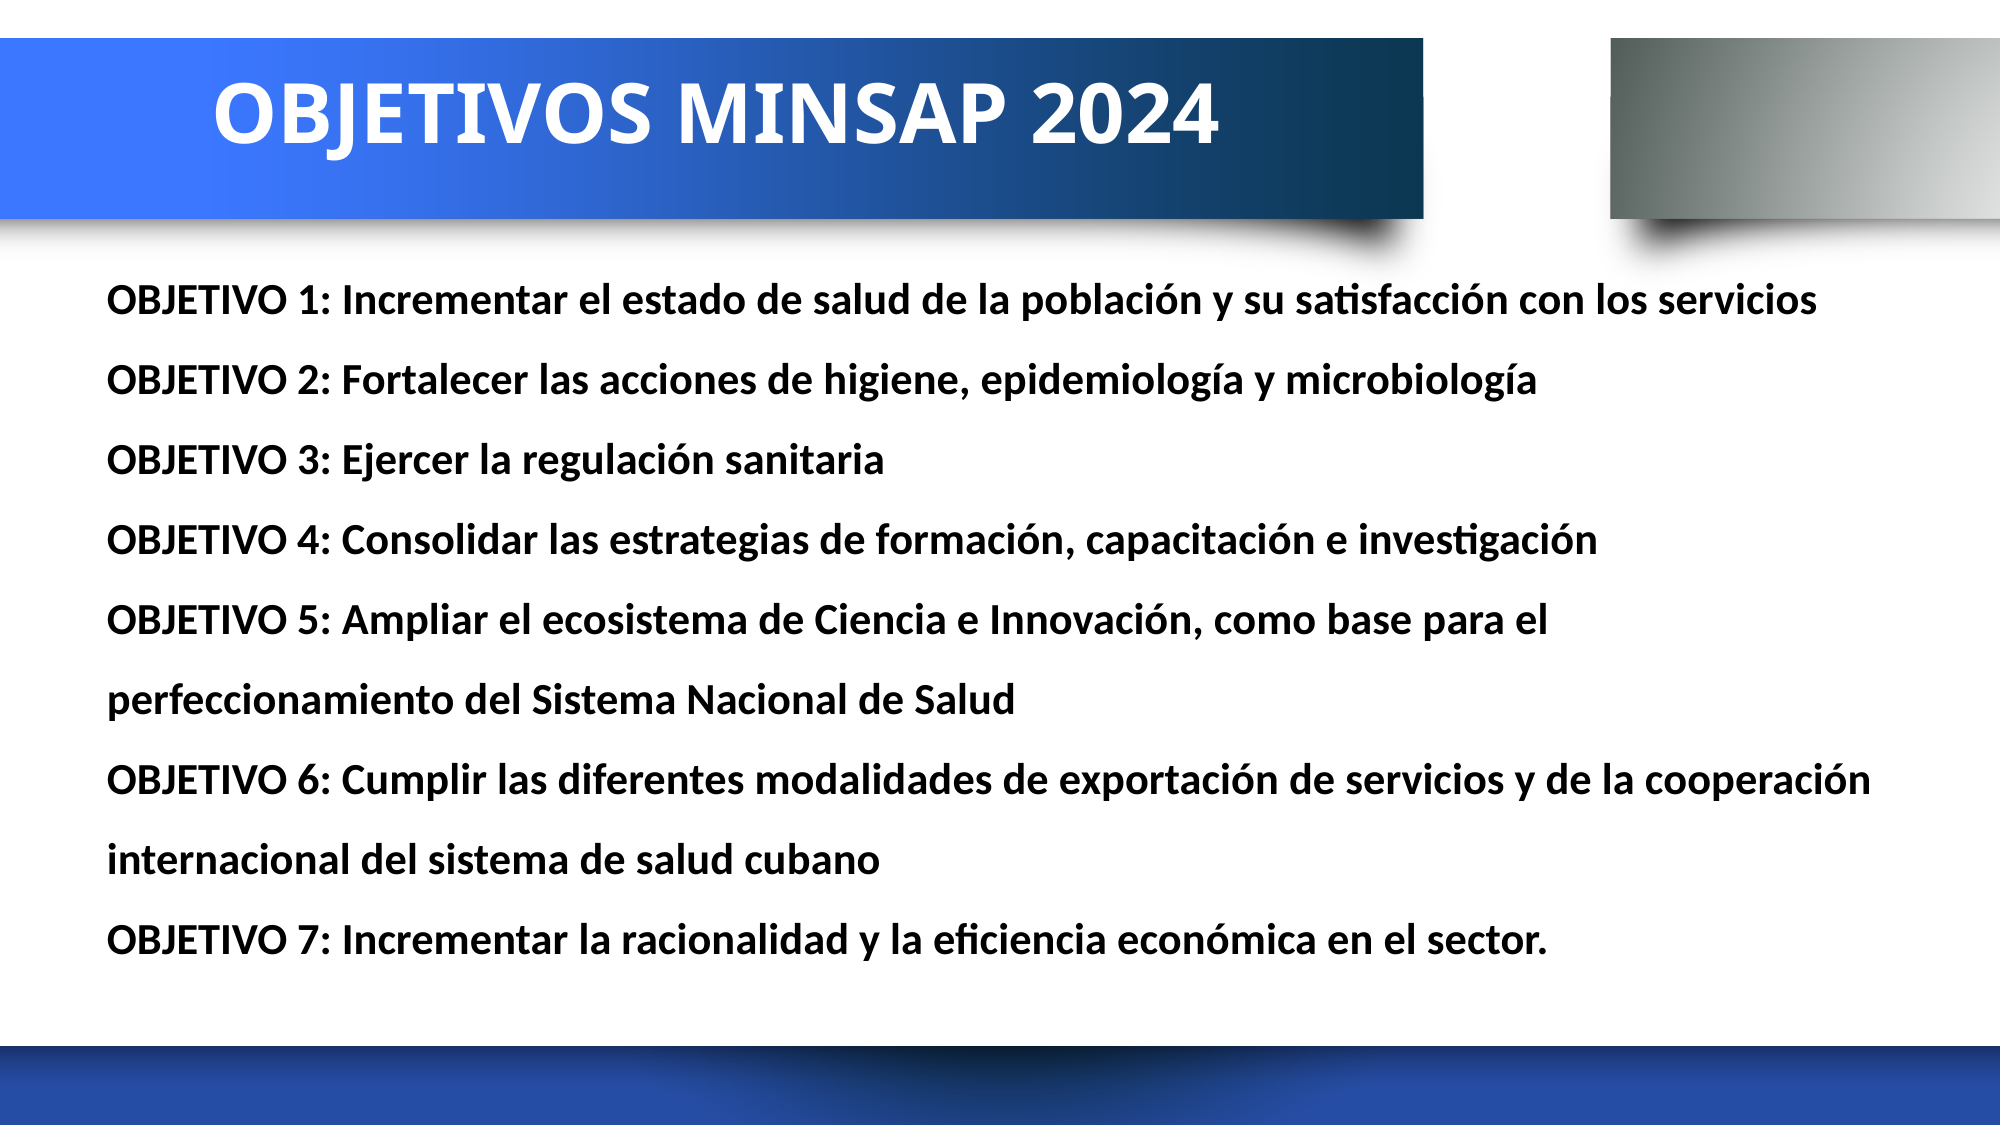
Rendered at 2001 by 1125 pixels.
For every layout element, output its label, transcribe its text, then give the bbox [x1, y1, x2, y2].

picture [0, 38, 1442, 291]
picture [1592, 38, 2000, 291]
title OBJETIVOS MINSAP 2024 [11, 61, 1421, 172]
picture [0, 1046, 2000, 1125]
text_box OBJETIVO 1: Incrementar el estado de salud de la población y su satisfacción con los servicios OBJETIVO 2: Fortalecer las acciones de higiene, epidemiología y microbiología OBJETIVO 3: Ejercer la regulación sanitaria OBJETIVO 4: Consolidar las estrategias de formación, capacitación e investigación OBJETIVO 5: Ampliar el ecosistema de Ciencia e Innovación, como base para el perfeccionamiento del Sistema Nacional de Salud OBJETIVO 6: Cumplir las diferentes modalidades de exportación de servicios y de la cooperación internacional del sistema de salud cubano OBJETIVO 7: Incrementar la racionalidad y la eficiencia económica en el sector. [92, 236, 1907, 1051]
